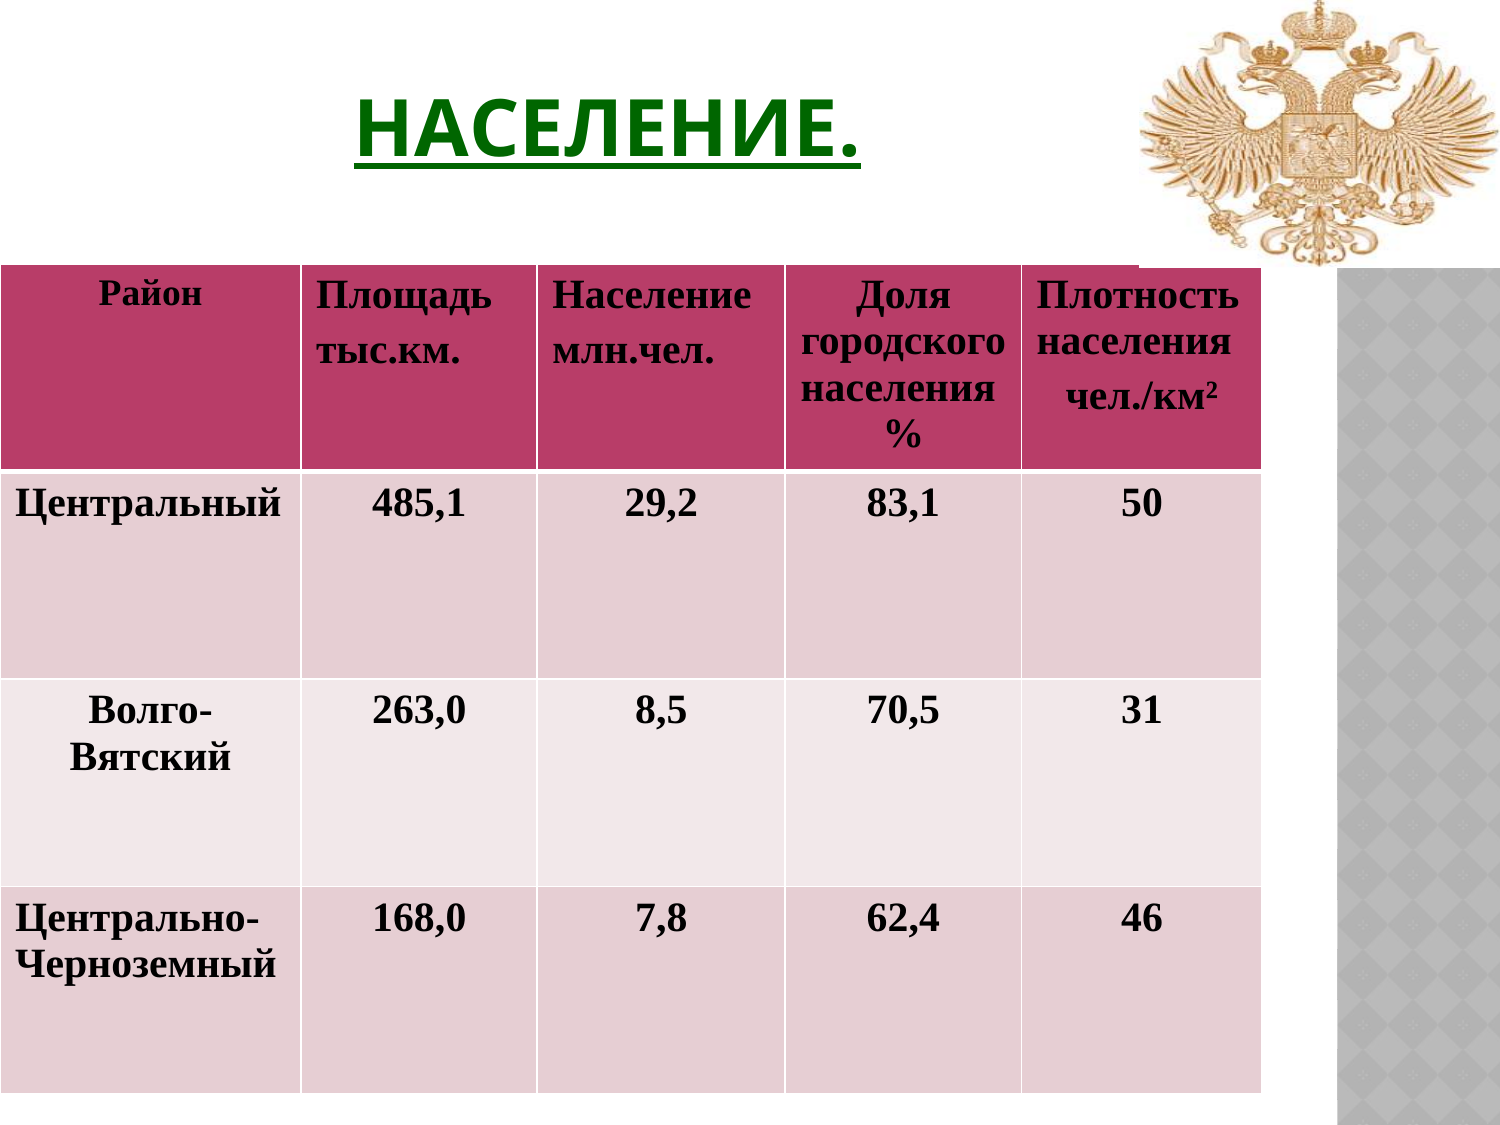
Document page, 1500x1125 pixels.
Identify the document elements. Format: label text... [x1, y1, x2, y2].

table_cell 7,8 [538, 887, 784, 1093]
table_header Население млн.чел. [538, 265, 784, 469]
table_cell 50 [1022, 474, 1261, 678]
table_cell 70,5 [786, 680, 1021, 886]
table_cell Волго-Вятский [1, 680, 300, 886]
table_cell 8,5 [538, 680, 784, 886]
table_cell 168,0 [302, 887, 536, 1093]
table_header Площадь тыс.км. [302, 265, 536, 469]
table_header Плотность населения чел./км² [1022, 265, 1261, 469]
table_cell 263,0 [302, 680, 536, 886]
table_cell 62,4 [786, 887, 1021, 1093]
table_cell Центральный [1, 474, 300, 678]
table_cell Центрально-Черноземный [1, 887, 300, 1093]
table_cell 29,2 [538, 474, 784, 678]
table_cell 31 [1022, 680, 1261, 886]
title Население. [75, 52, 1133, 173]
picture [1139, 0, 1500, 268]
table_header Доля городского населения % [786, 265, 1021, 469]
table_header Район [1, 265, 300, 469]
table_cell 485,1 [302, 474, 536, 678]
table_cell 46 [1022, 887, 1261, 1093]
table_cell 83,1 [786, 474, 1021, 678]
